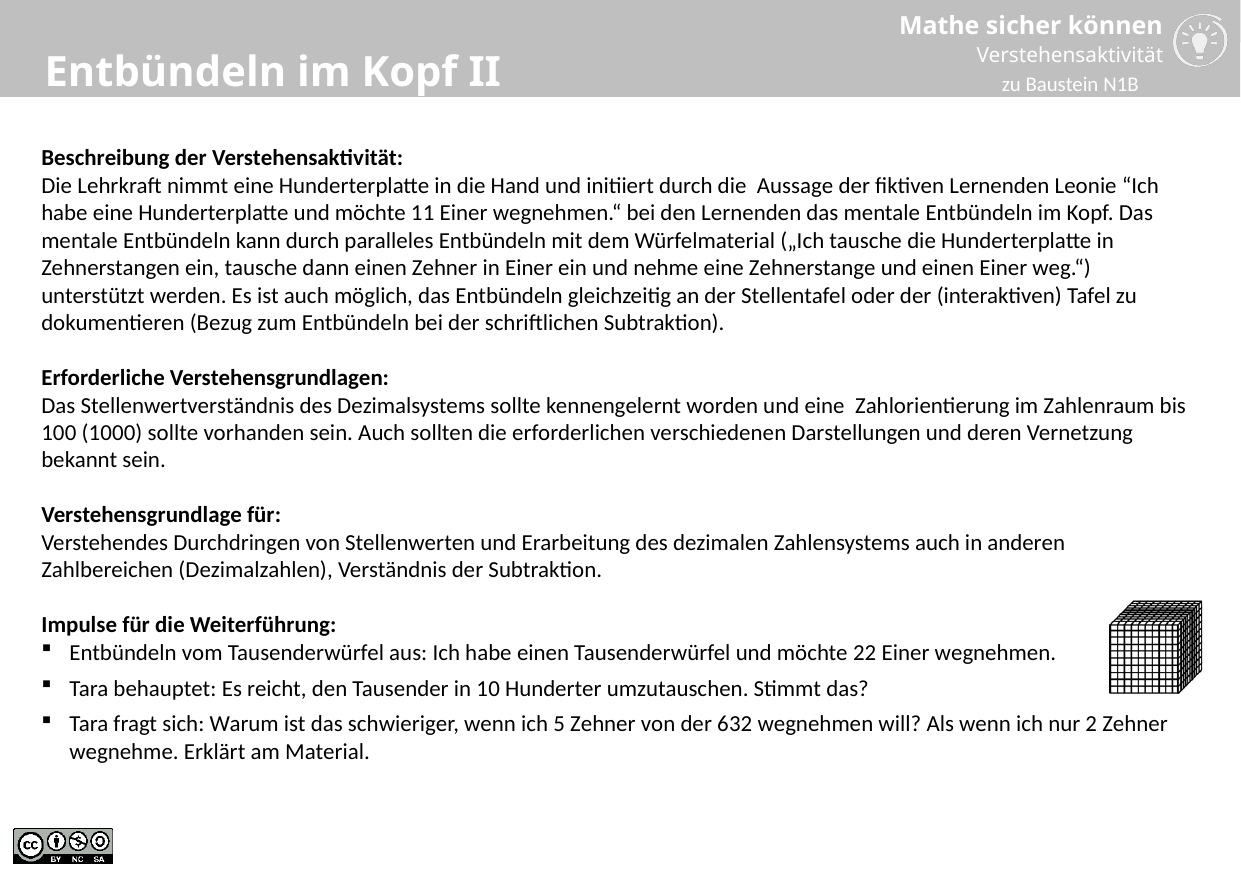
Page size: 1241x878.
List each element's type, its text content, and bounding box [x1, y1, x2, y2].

text_box [72, 285, 1210, 388]
text_box zu Baustein N1B [986, 63, 1154, 103]
text_box [229, 260, 1213, 331]
text_box Entbündeln im Kopf II [29, 40, 824, 99]
picture [1109, 597, 1204, 696]
picture [13, 828, 113, 864]
text_box Beschreibung der Verstehensaktivität: Die Lehrkraft nimmt eine Hunderterplatte in die Hand und initiiert durch die Aussage der fiktiven Lernenden Leonie “Ich habe eine Hunderterplatte und möchte 11 Einer wegnehmen.“ bei den Lernenden das mentale Entbündeln im Kopf. Das mentale Entbündeln kann durch paralleles Entbündeln mit dem Würfelmaterial („Ich tausche die Hunderterplatte in Zehnerstangen ein, tausche dann einen Zehner in Einer ein und nehme eine Zehnerstange und einen Einer weg.“) unterstützt werden. Es ist auch möglich, das Entbündeln gleichzeitig an der Stellentafel oder der (interaktiven) Tafel zu dokumentieren (Bezug zum Entbündeln bei der schriftlichen Subtraktion). Erforderliche Verstehensgrundlagen: Das Stellenwertverständnis des Dezimalsystems sollte kennengelernt worden und eine Zahlorientierung im Zahlenraum bis 100 (1000) sollte vorhanden sein. Auch sollten die erforderlichen verschiedenen Darstellungen und deren Vernetzung bekannt sein. Verstehensgrundlage für: Verstehendes Durchdringen von Stellenwerten und Erarbeitung des dezimalen Zahlensystems auch in anderen Zahlbereichen (Dezimalzahlen), Verständnis der Subtraktion. Impulse für die Weiterführung: Entbündeln vom Tausenderwürfel aus: Ich habe einen Tausenderwürfel und möchte 22 Einer wegnehmen. Tara behauptet: Es reicht, den Tausender in 10 Hunderter umzutauschen. Stimmt das? Tara fragt sich: Warum ist das schwieriger, wenn ich 5 Zehner von der 632 wegnehmen will? Als wenn ich nur 2 Zehner wegnehme. Erklärt am Material. [26, 135, 1214, 772]
